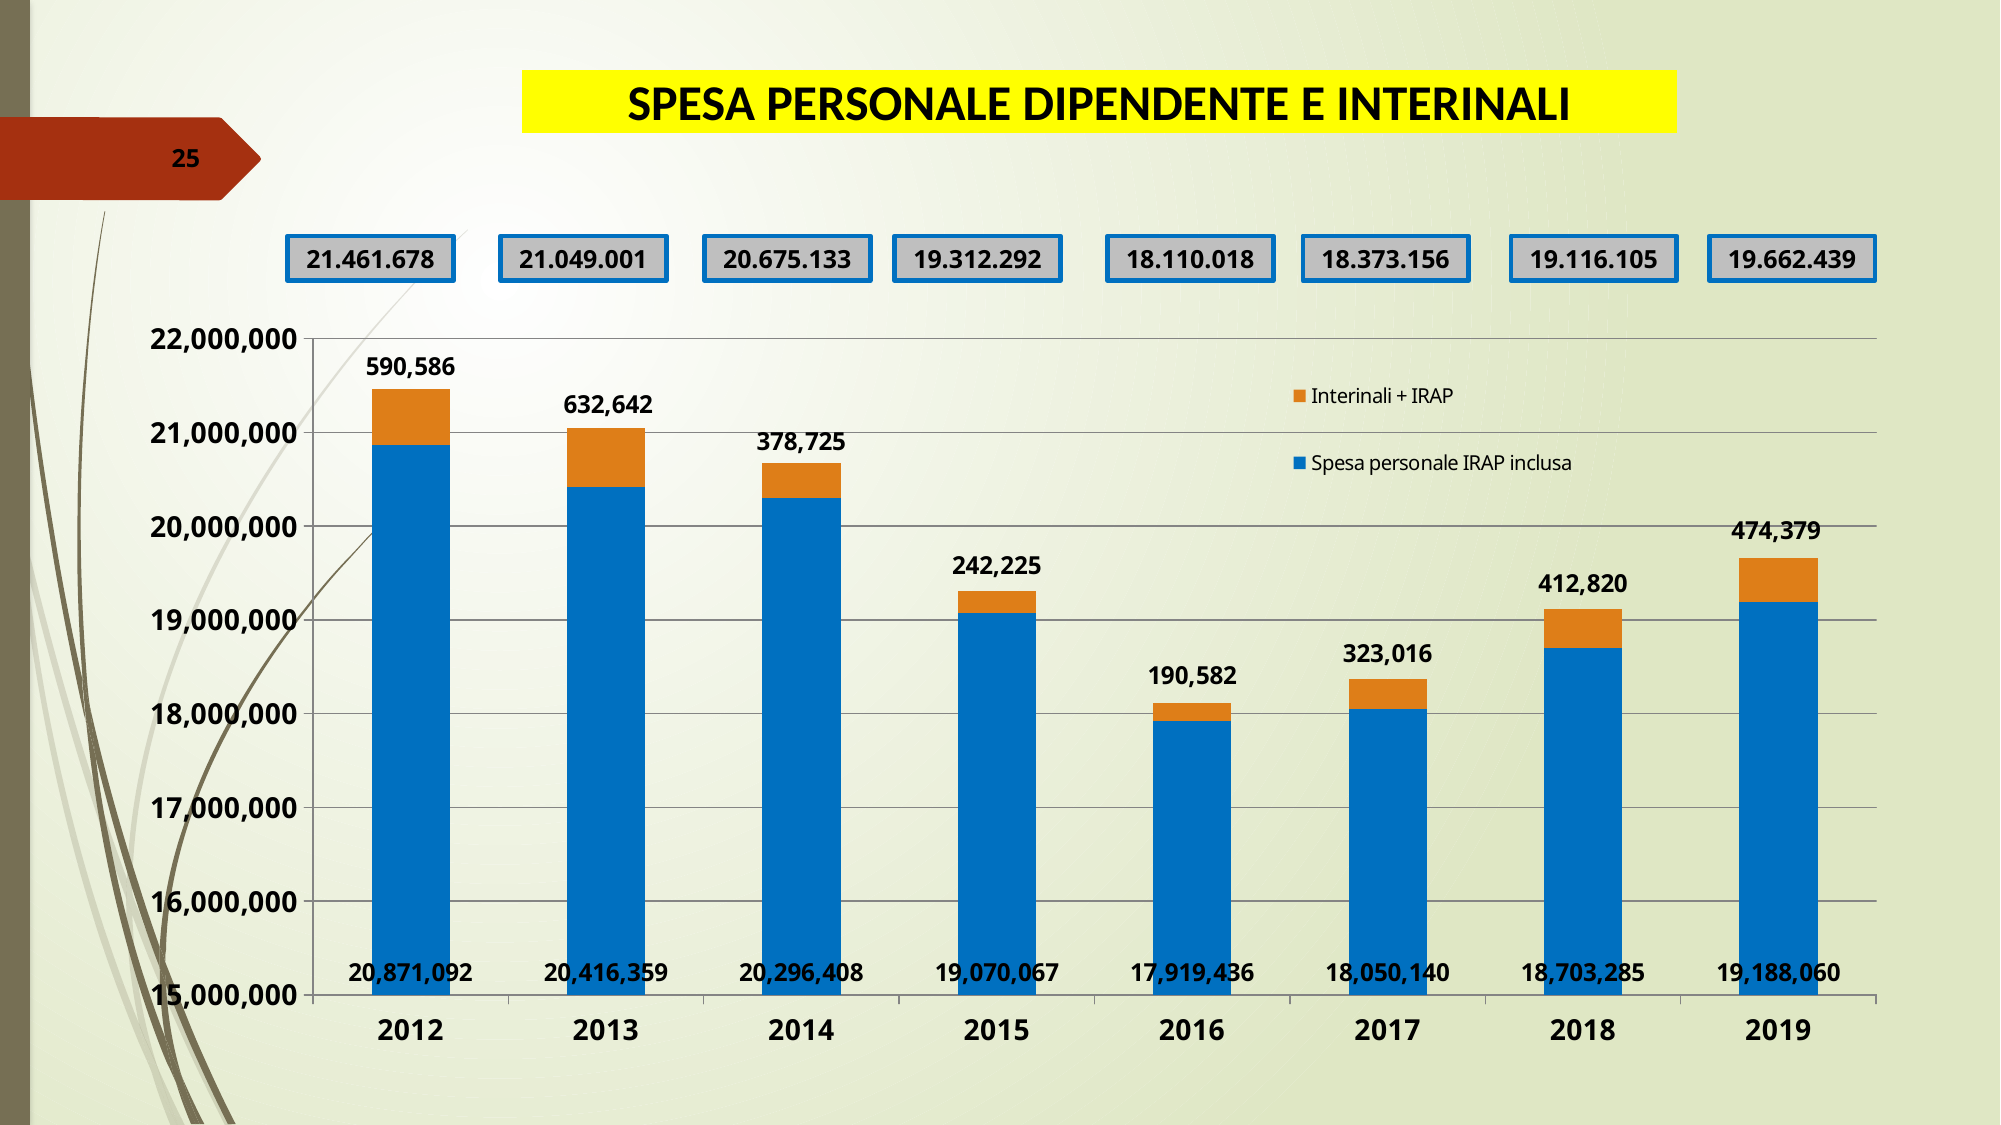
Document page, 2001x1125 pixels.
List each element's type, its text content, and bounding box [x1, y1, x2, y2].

text_box 19.312.292 [894, 235, 1061, 281]
text_box 21.461.678 [287, 235, 454, 281]
slide_number 25 [87, 129, 216, 190]
text_box 21.049.001 [500, 235, 667, 281]
text_box 19.116.105 [1510, 235, 1677, 281]
text_box 18.110.018 [1107, 235, 1274, 281]
text_box 18.373.156 [1302, 235, 1469, 281]
table_header SPESA PERSONALE DIPENDENTE E INTERINALI [522, 70, 1677, 133]
text_box 19.662.439 [1709, 235, 1875, 281]
text_box 20.675.133 [704, 235, 871, 281]
chart [149, 315, 1897, 1051]
